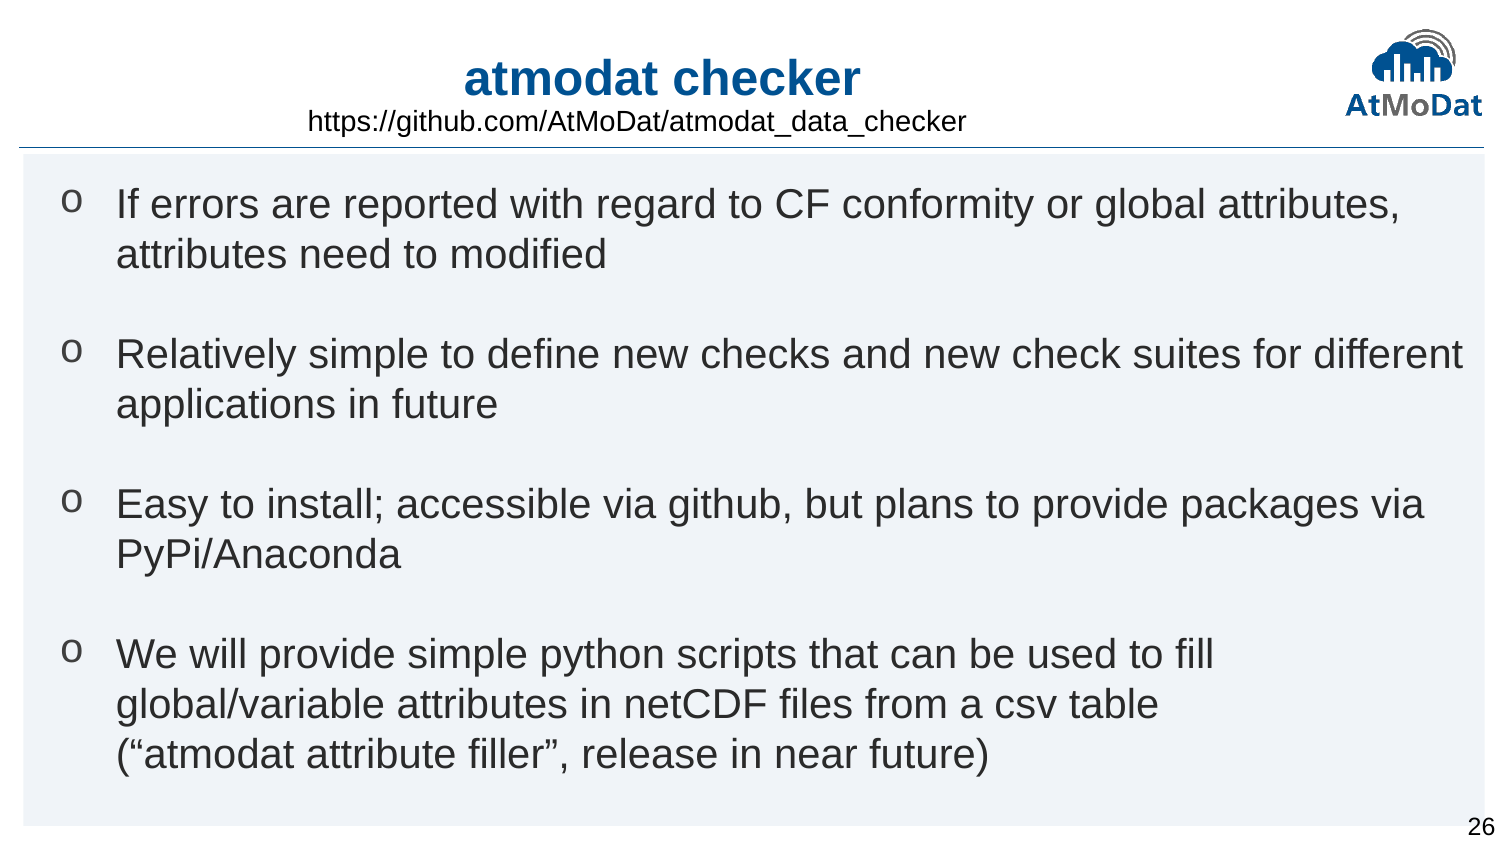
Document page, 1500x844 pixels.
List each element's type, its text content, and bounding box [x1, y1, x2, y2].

text_box https://github.com/AtMoDat/atmodat_data_checker [292, 94, 1005, 145]
title atmodat checker [19, 15, 1307, 129]
picture [1345, 29, 1482, 116]
text_box If errors are reported with regard to CF conformity or global attributes, attributes need to modified Relatively simple to define new checks and new check suites for different applications in future Easy to install; accessible via github, but plans to provide packages via PyPi/Anaconda We will provide simple python scripts that can be used to fill global/variable attributes in netCDF files from a csv table (“atmodat attribute filler”, release in near future) [27, 161, 1482, 844]
